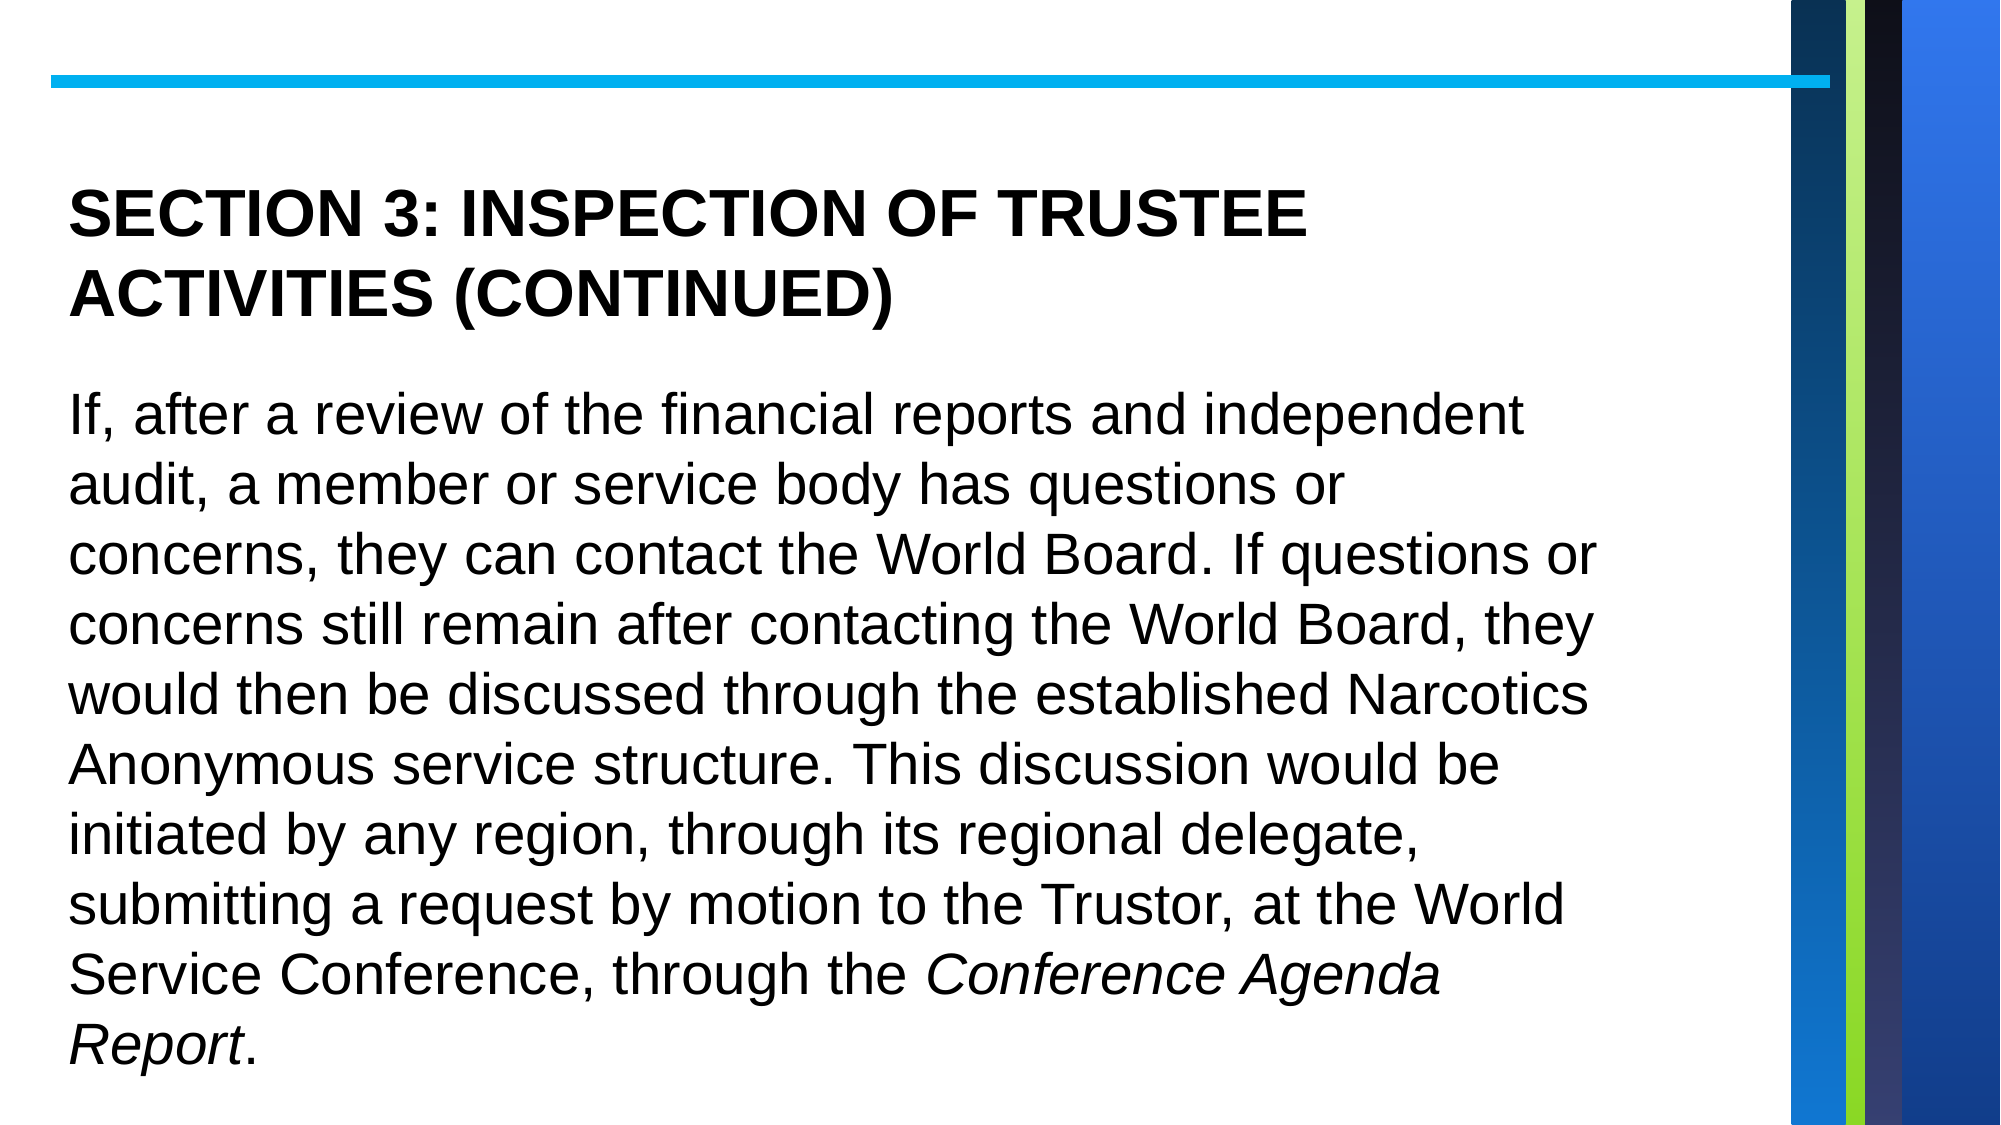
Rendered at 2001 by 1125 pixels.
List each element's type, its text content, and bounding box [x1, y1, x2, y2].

text_box Section 3: Inspection of Trustee activities (CONTINUED) If, after a review of the financial reports and independent audit, a member or service body has questions or concerns, they can contact the World Board. If questions or concerns still remain after contacting the World Board, they would then be discussed through the established Narcotics Anonymous service structure. This discussion would be initiated by any region, through its regional delegate, submitting a request by motion to the Trustor, at the World Service Conference, through the Conference Agenda Report. [62, 163, 1611, 1125]
